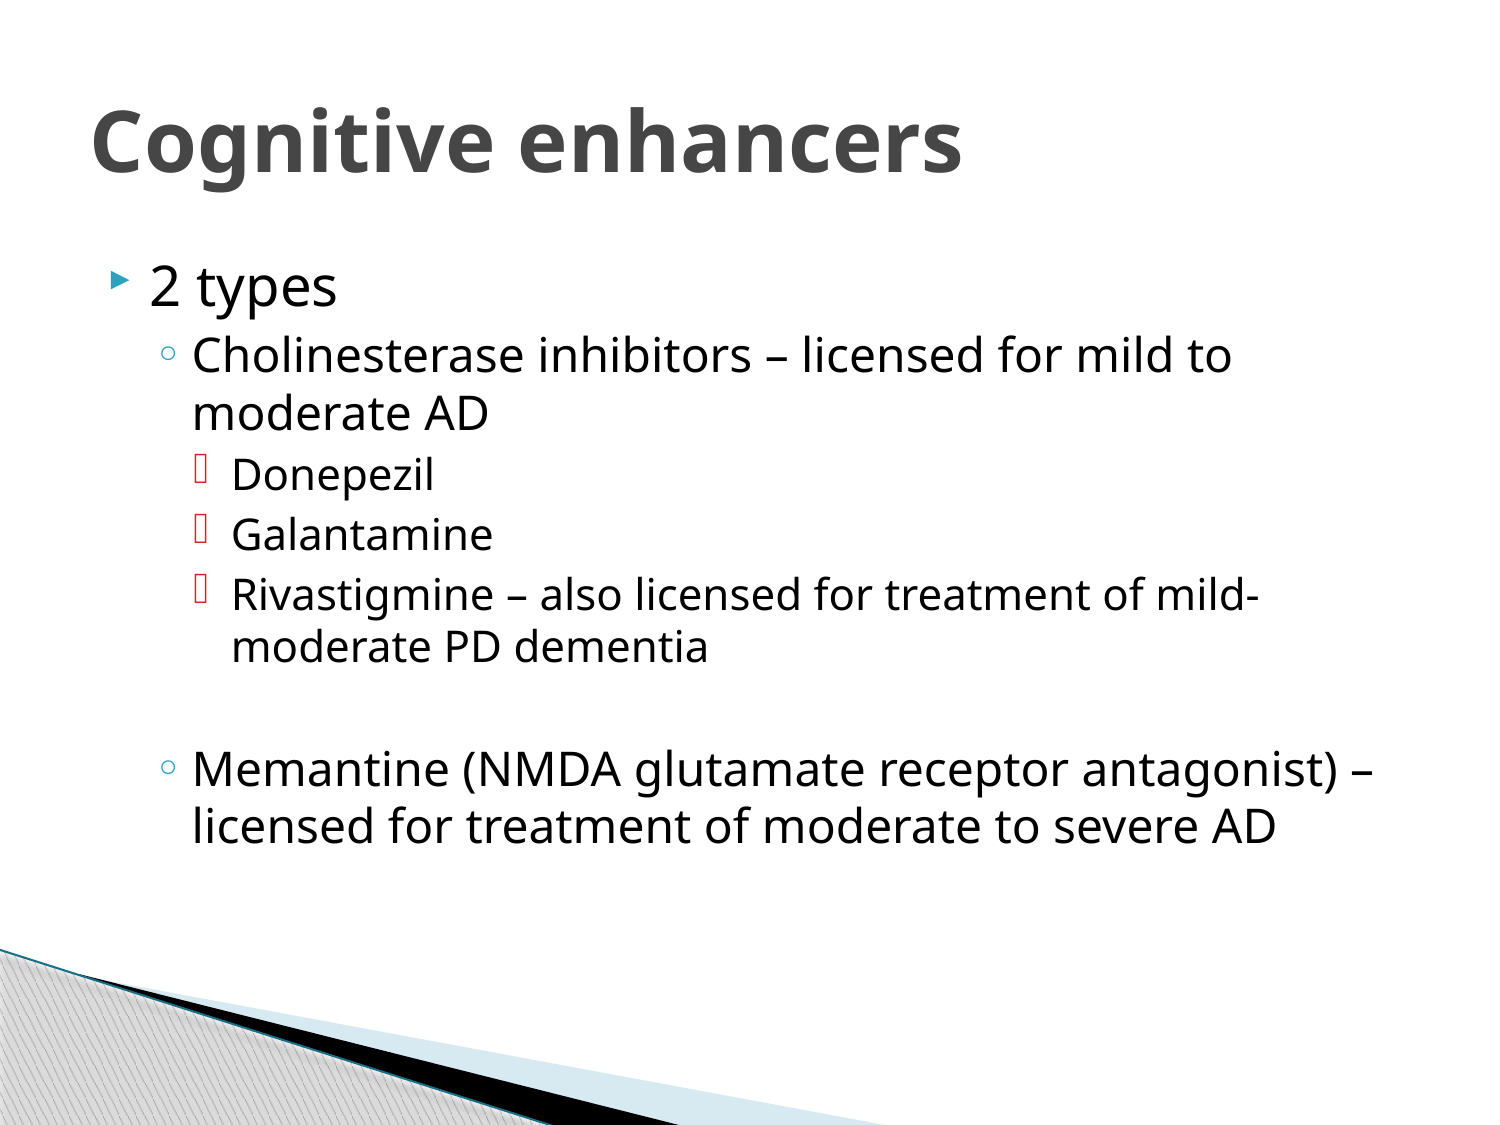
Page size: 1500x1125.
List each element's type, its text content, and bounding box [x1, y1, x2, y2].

list 2 types Cholinesterase inhibitors – licensed for mild to moderate AD Donepezil Galantamine Rivastigmine – also licensed for treatment of mild-moderate PD dementia Memantine (NMDA glutamate receptor antagonist) – licensed for treatment of moderate to severe AD [75, 243, 1425, 986]
title Cognitive enhancers [75, 45, 1425, 233]
